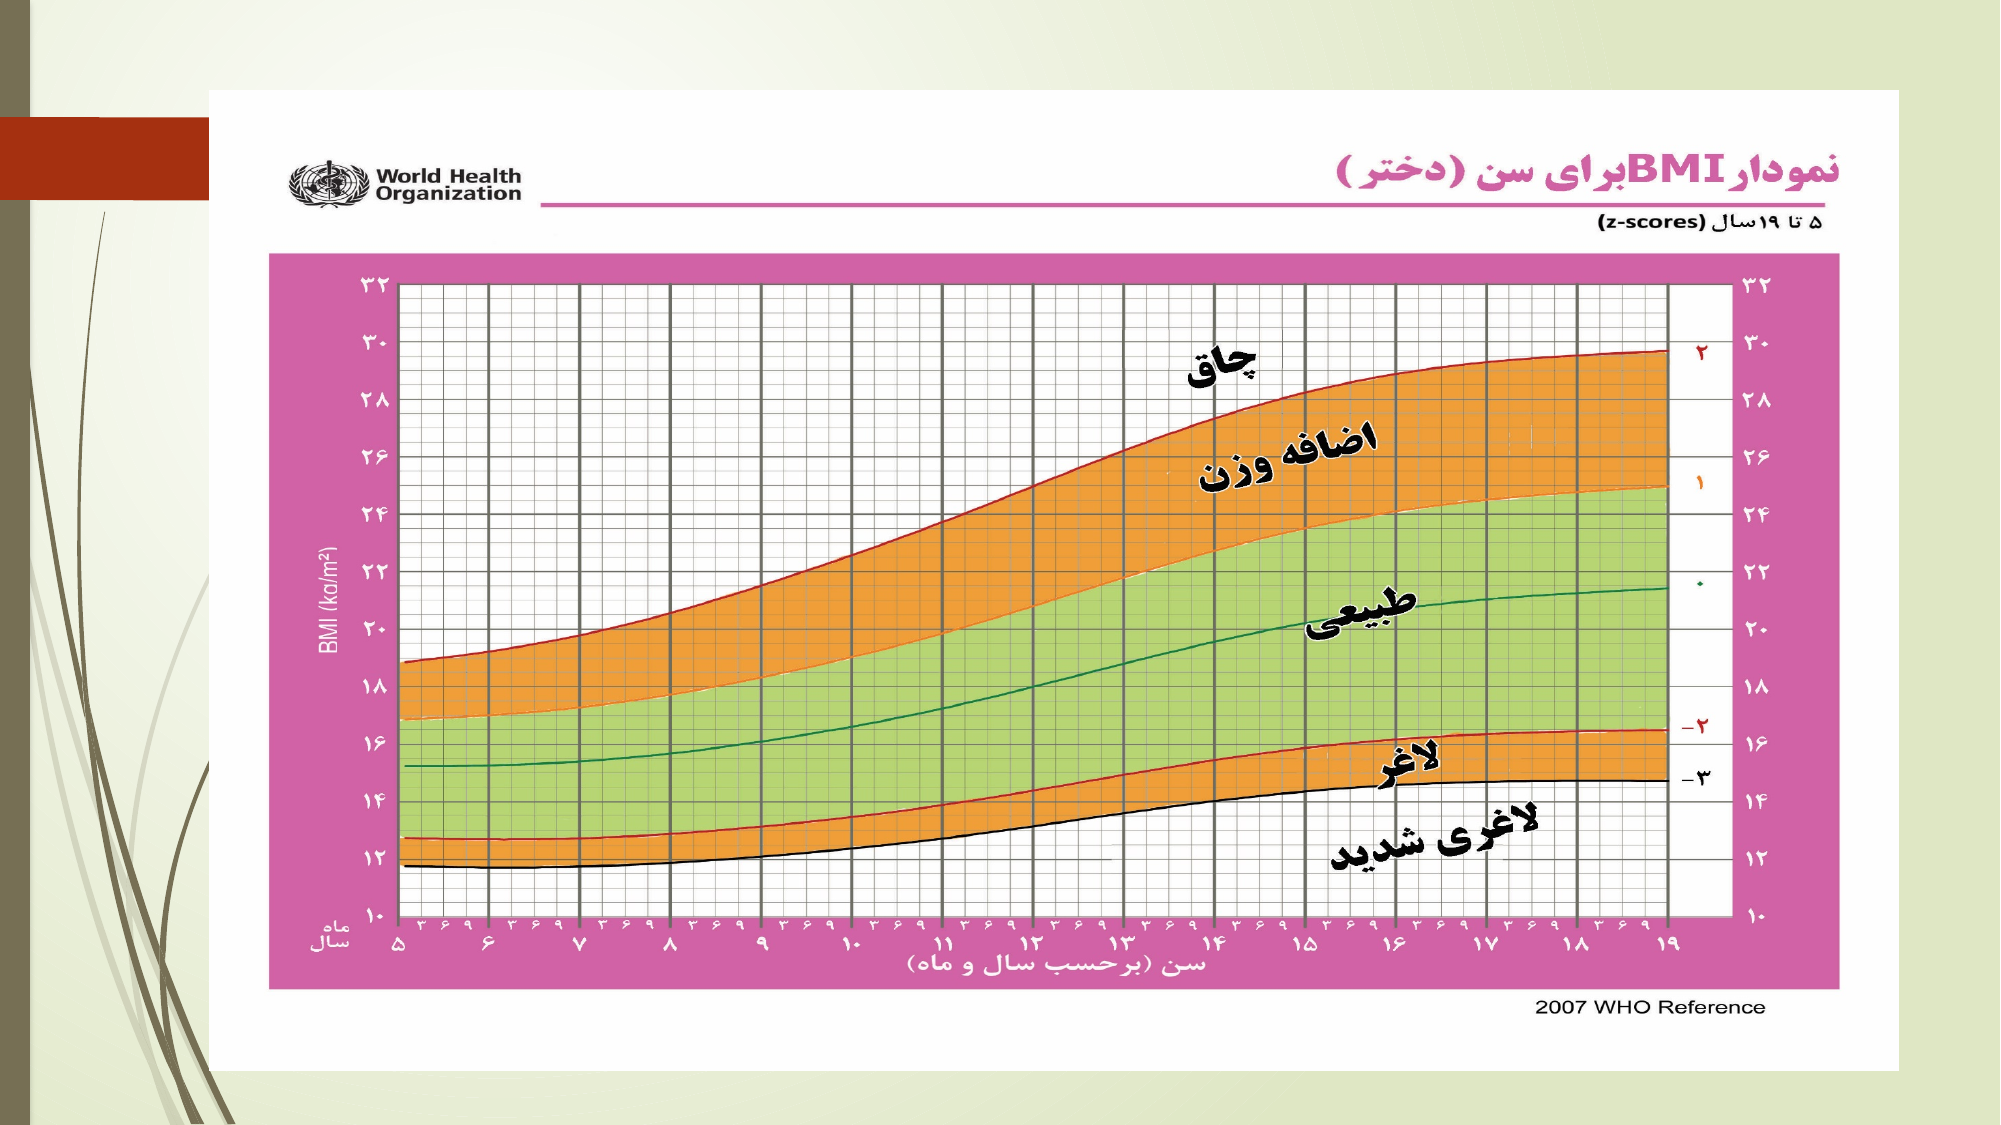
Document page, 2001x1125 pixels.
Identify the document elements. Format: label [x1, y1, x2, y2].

picture [209, 89, 1899, 1071]
